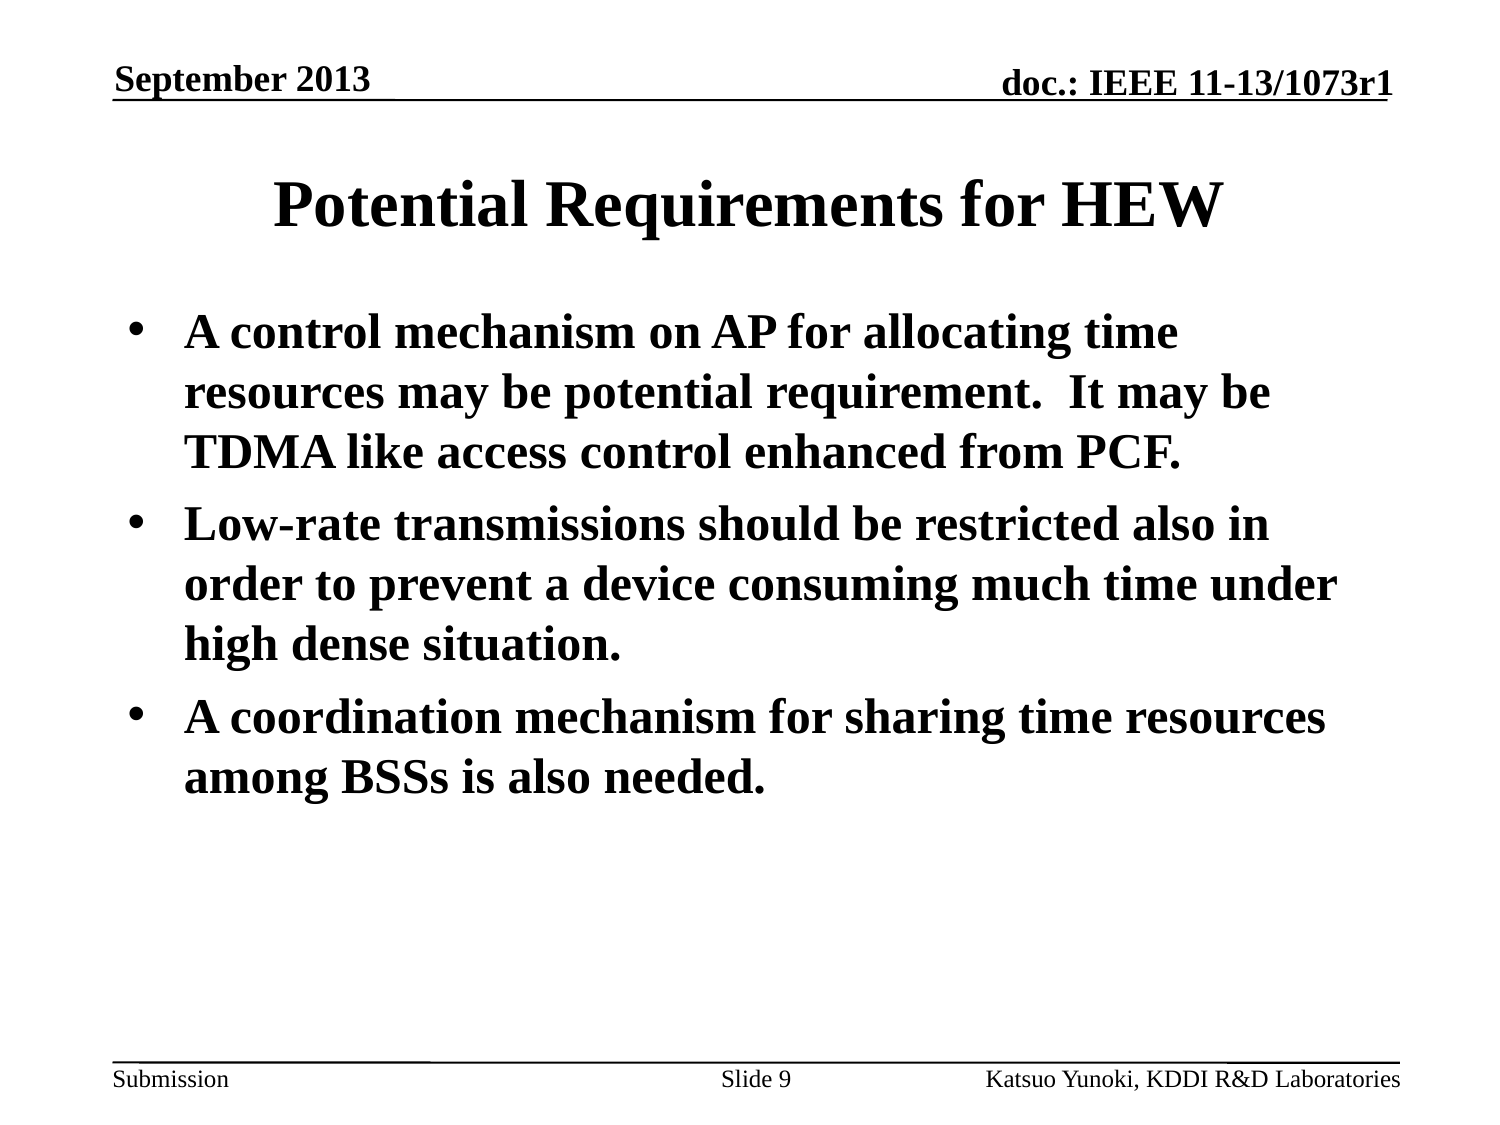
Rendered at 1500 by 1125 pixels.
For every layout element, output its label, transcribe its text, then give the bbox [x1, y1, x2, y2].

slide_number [114, 54, 423, 100]
title Potential Requirements for HEW [112, 112, 1388, 288]
slide_number Slide 9 [712, 1061, 800, 1123]
footer Katsuo Yunoki, KDDI R&D Laboratories [878, 1061, 1402, 1093]
list A control mechanism on AP for allocating time resources may be potential requirement. It may be TDMA like access control enhanced from PCF. Low-rate transmissions should be restricted also in order to prevent a device consuming much time under high dense situation. A coordination mechanism for sharing time resources among BSSs is also needed. [112, 290, 1388, 966]
